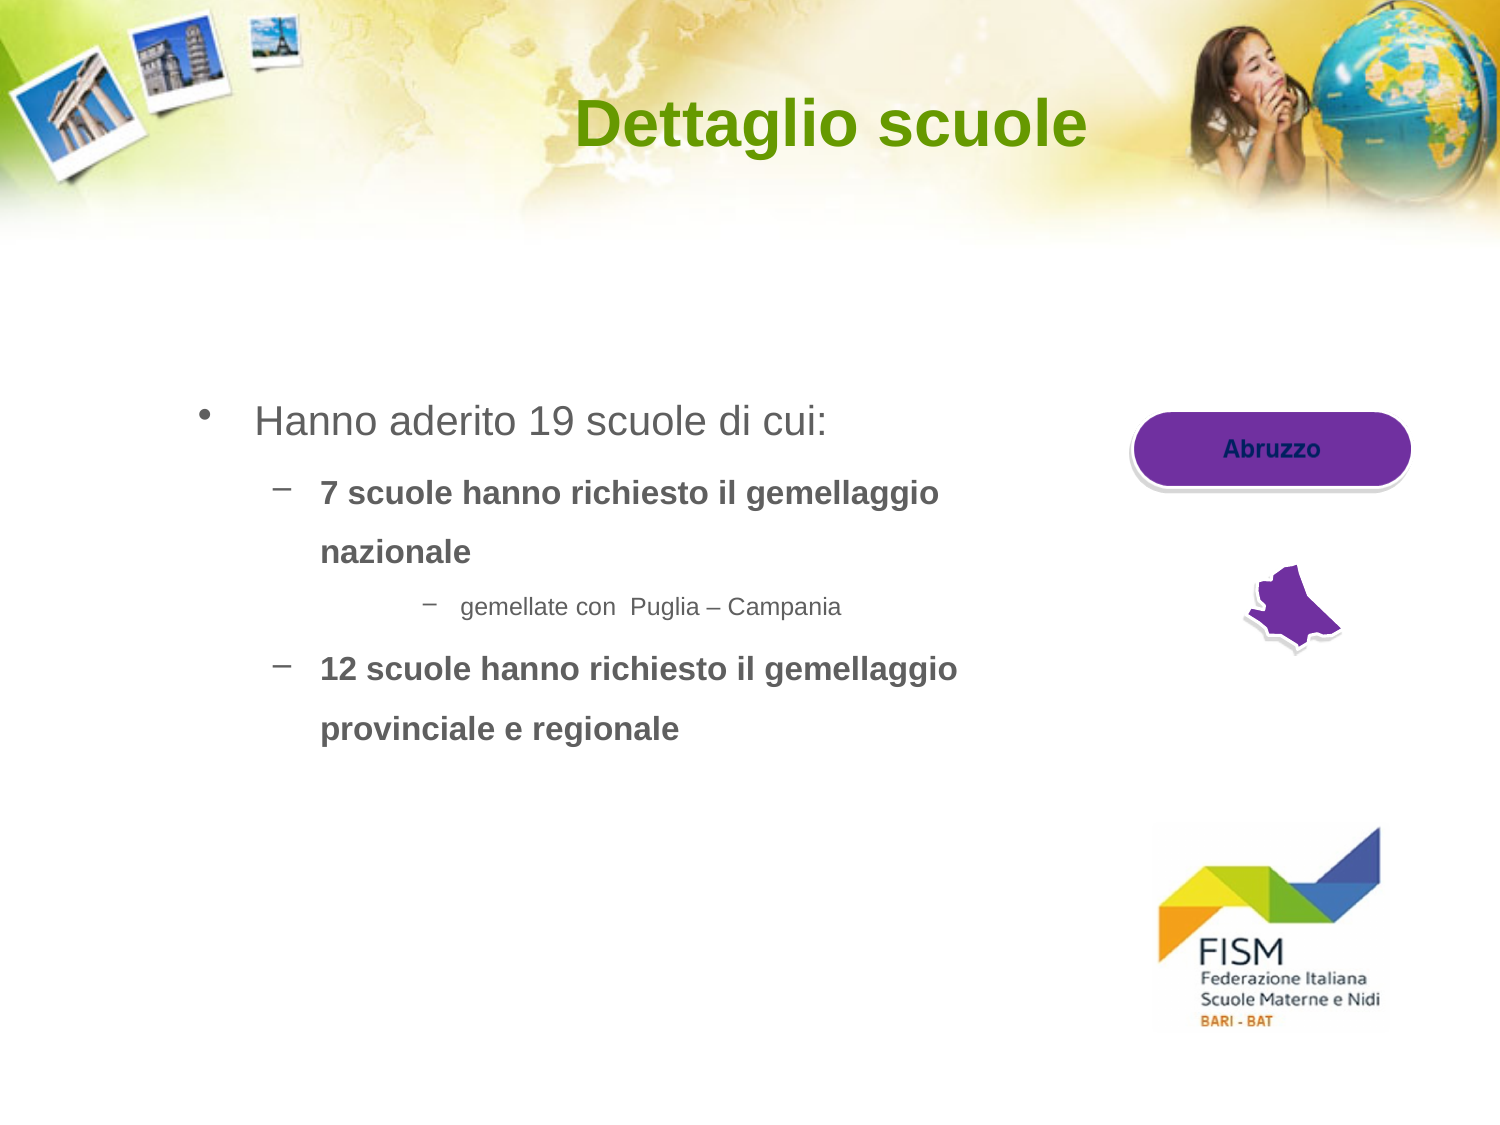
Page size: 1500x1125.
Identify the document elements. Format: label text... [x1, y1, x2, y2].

list Hanno aderito 19 scuole di cui: 7 scuole hanno richiesto il gemellaggio nazionale gemellate con Puglia – Campania 12 scuole hanno richiesto il gemellaggio provinciale e regionale [182, 361, 987, 634]
text_box [1246, 562, 1344, 650]
title Dettaglio scuole [359, 66, 1105, 174]
picture [0, 0, 1500, 1125]
